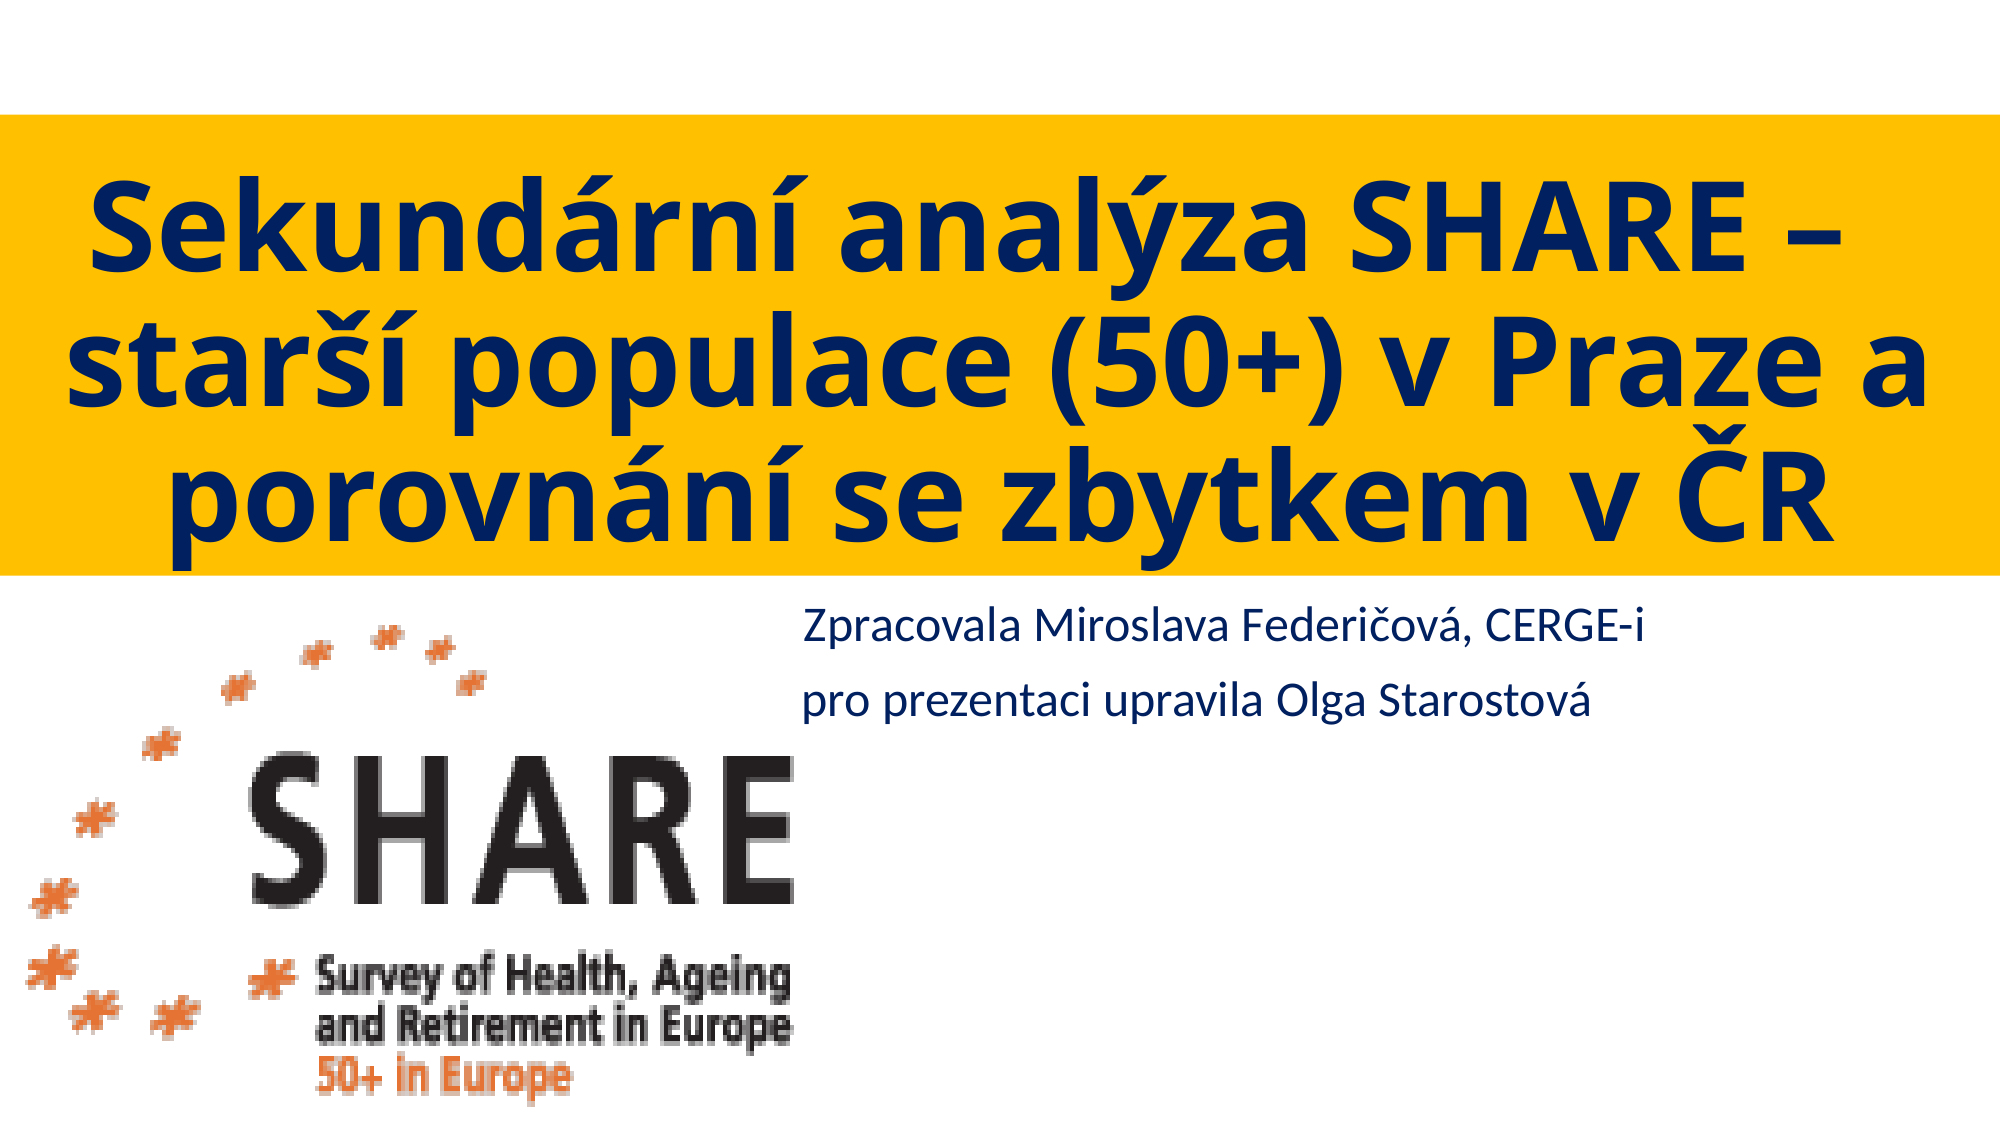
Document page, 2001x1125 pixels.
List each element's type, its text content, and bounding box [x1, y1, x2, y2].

picture [25, 625, 794, 1107]
title Sekundární analýza SHARE – starší populace (50+) v Praze a porovnání se zbytkem v ČR [0, 114, 2000, 576]
subtitle Zpracovala Miroslava Federičová, CERGE-i pro prezentaci upravila Olga Starostová [249, 590, 1750, 863]
